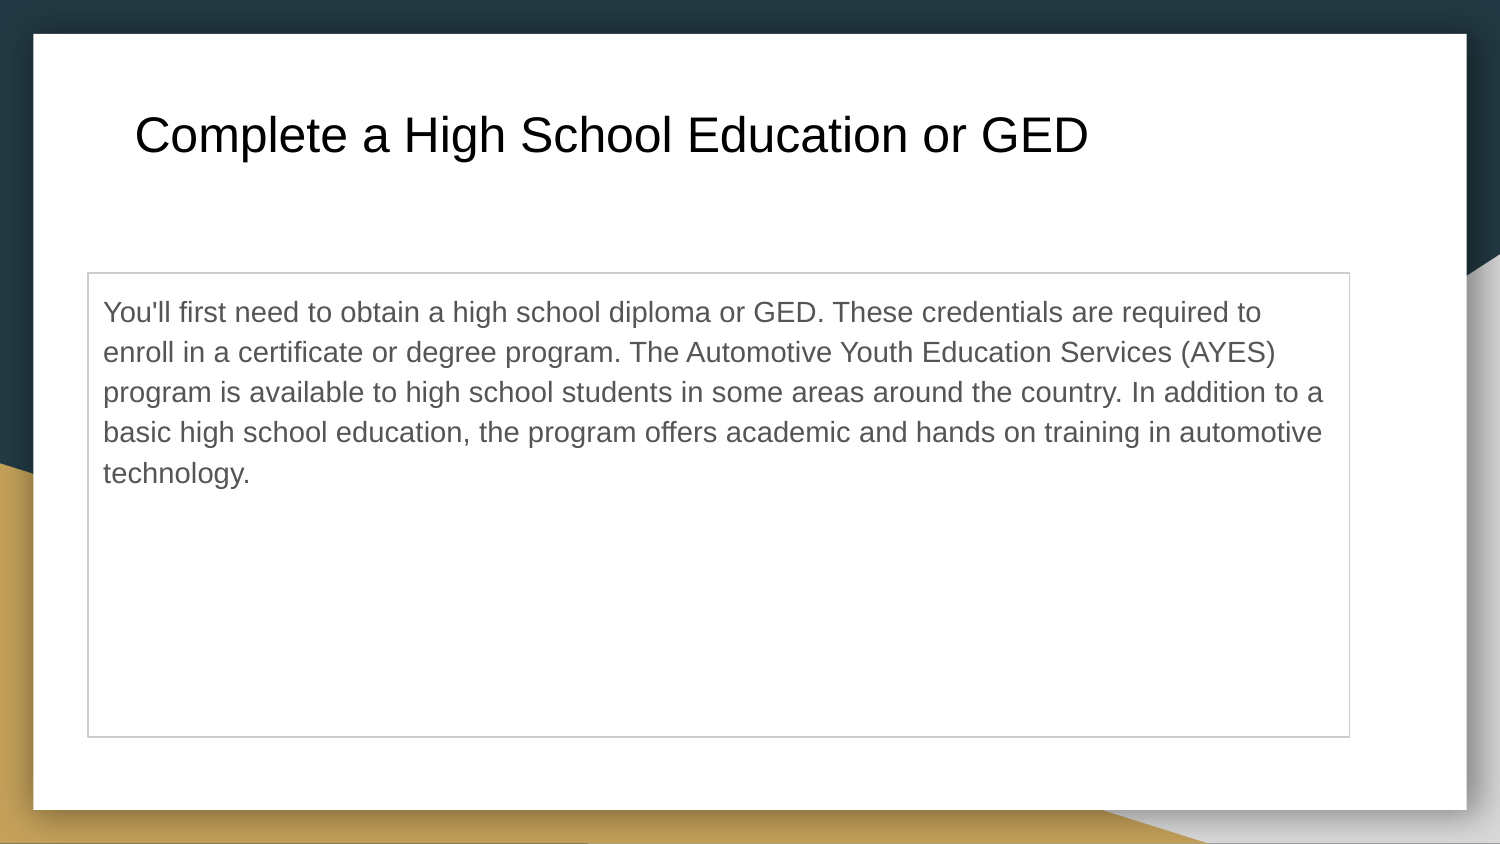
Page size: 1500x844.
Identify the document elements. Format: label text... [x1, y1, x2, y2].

list You'll first need to obtain a high school diploma or GED. These credentials are required to enroll in a certificate or degree program. The Automotive Youth Education Services (AYES) program is available to high school students in some areas around the country. In addition to a basic high school education, the program offers academic and hands on training in automotive technology. [88, 273, 1350, 737]
title Complete a High School Education or GED [119, 81, 1381, 169]
